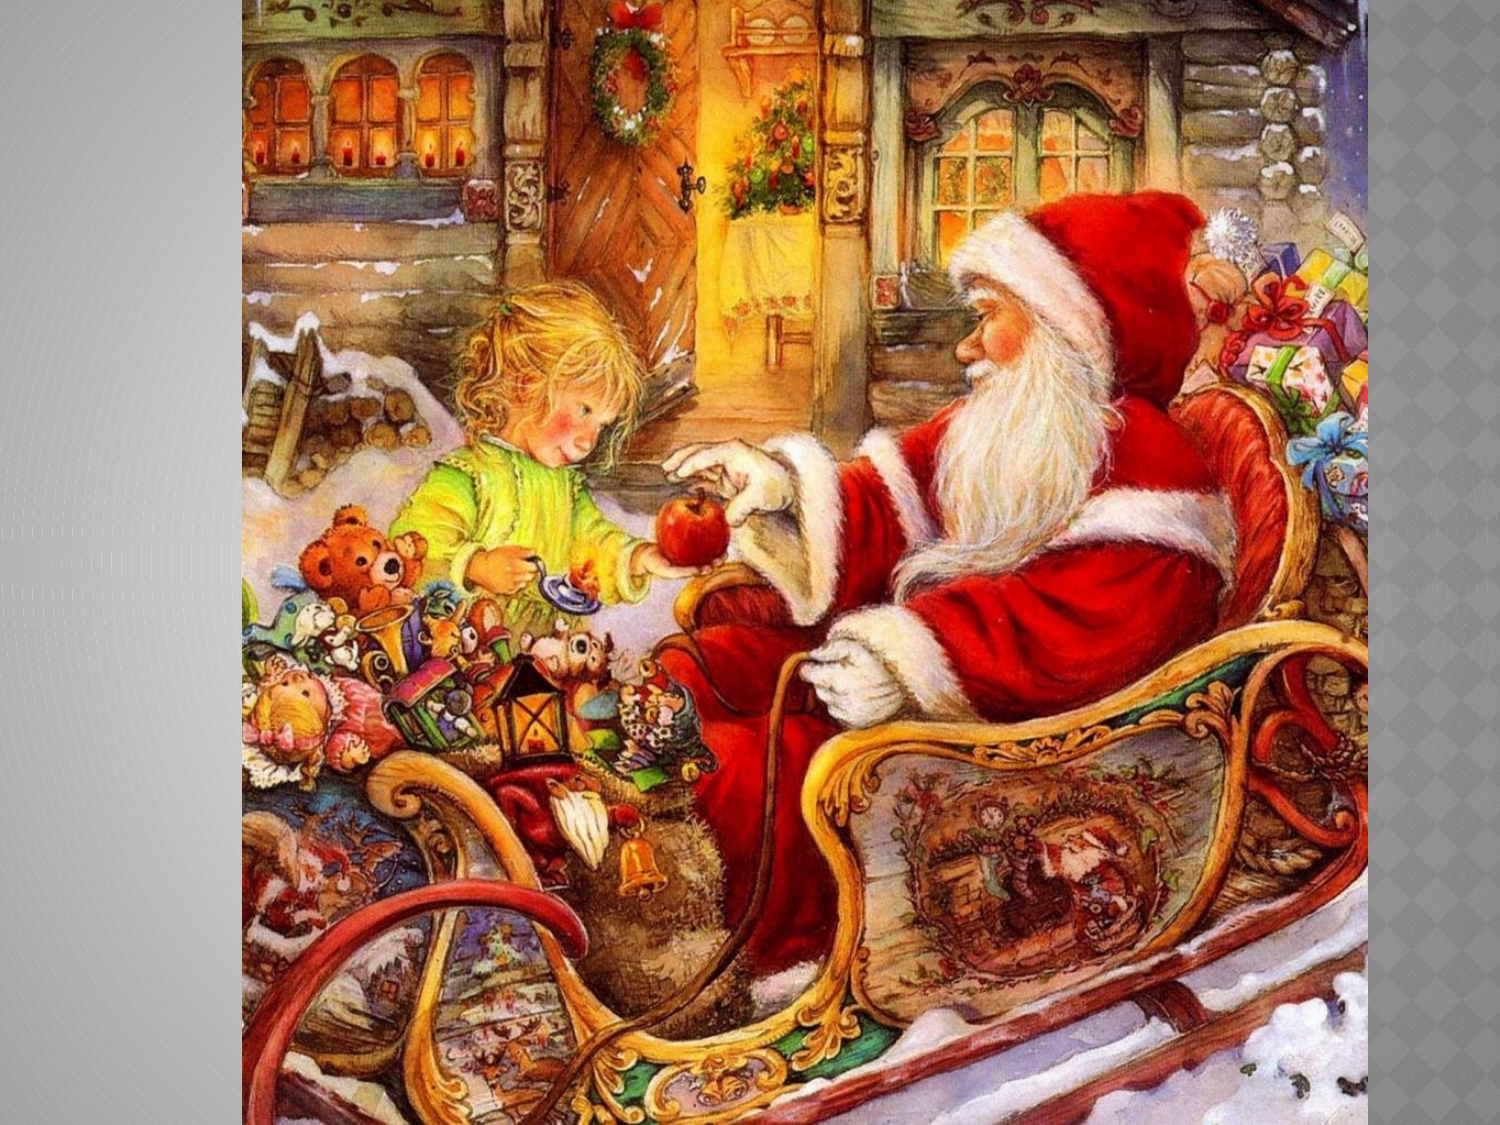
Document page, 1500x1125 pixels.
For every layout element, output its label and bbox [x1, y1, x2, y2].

picture [241, 0, 1368, 1125]
